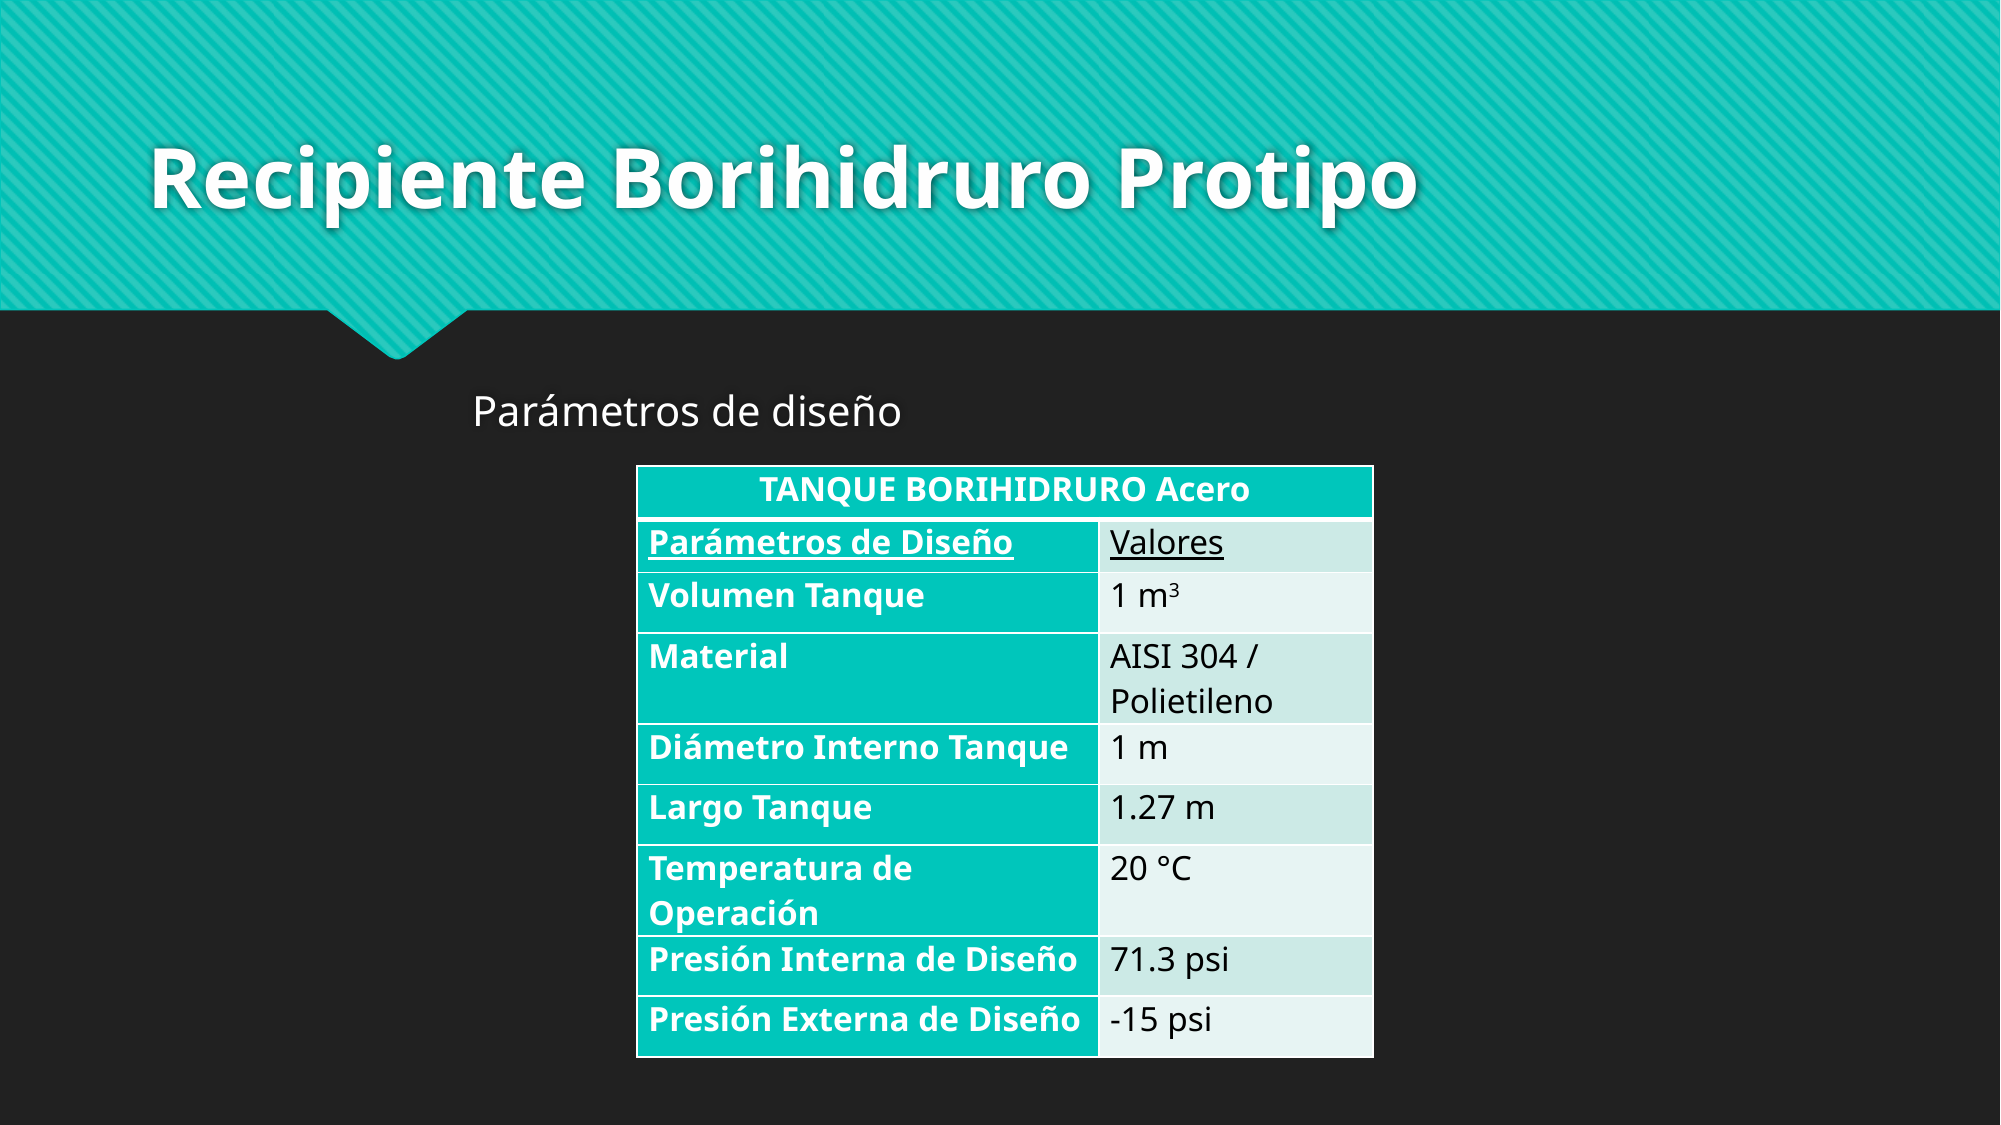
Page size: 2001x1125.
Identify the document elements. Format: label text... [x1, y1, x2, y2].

table_cell 1 m3 [1100, 573, 1372, 632]
table_cell Diámetro Interno Tanque [638, 725, 1098, 784]
table_cell Presión Externa de Diseño [638, 997, 1098, 1056]
table_cell Material [638, 634, 1098, 723]
table_cell Largo Tanque [638, 785, 1098, 844]
table_cell Temperatura de Operación [638, 846, 1098, 935]
table_cell 1.27 m [1100, 785, 1372, 844]
table_cell AISI 304 / Polietileno [1100, 634, 1372, 723]
list Parámetros de diseño [457, 352, 1214, 467]
table_cell Volumen Tanque [638, 573, 1098, 632]
table_header TANQUE BORIHIDRURO Acero [638, 467, 1372, 517]
table_cell Valores [1100, 522, 1372, 572]
table_cell 1 m [1100, 725, 1372, 784]
table_cell Presión Interna de Diseño [638, 937, 1098, 995]
table_cell Parámetros de Diseño [638, 522, 1098, 572]
table_cell -15 psi [1100, 997, 1372, 1056]
table_cell 71.3 psi [1100, 937, 1372, 995]
table_cell 20 °C [1100, 846, 1372, 935]
title Recipiente Borihidruro Protipo [132, 73, 1868, 233]
